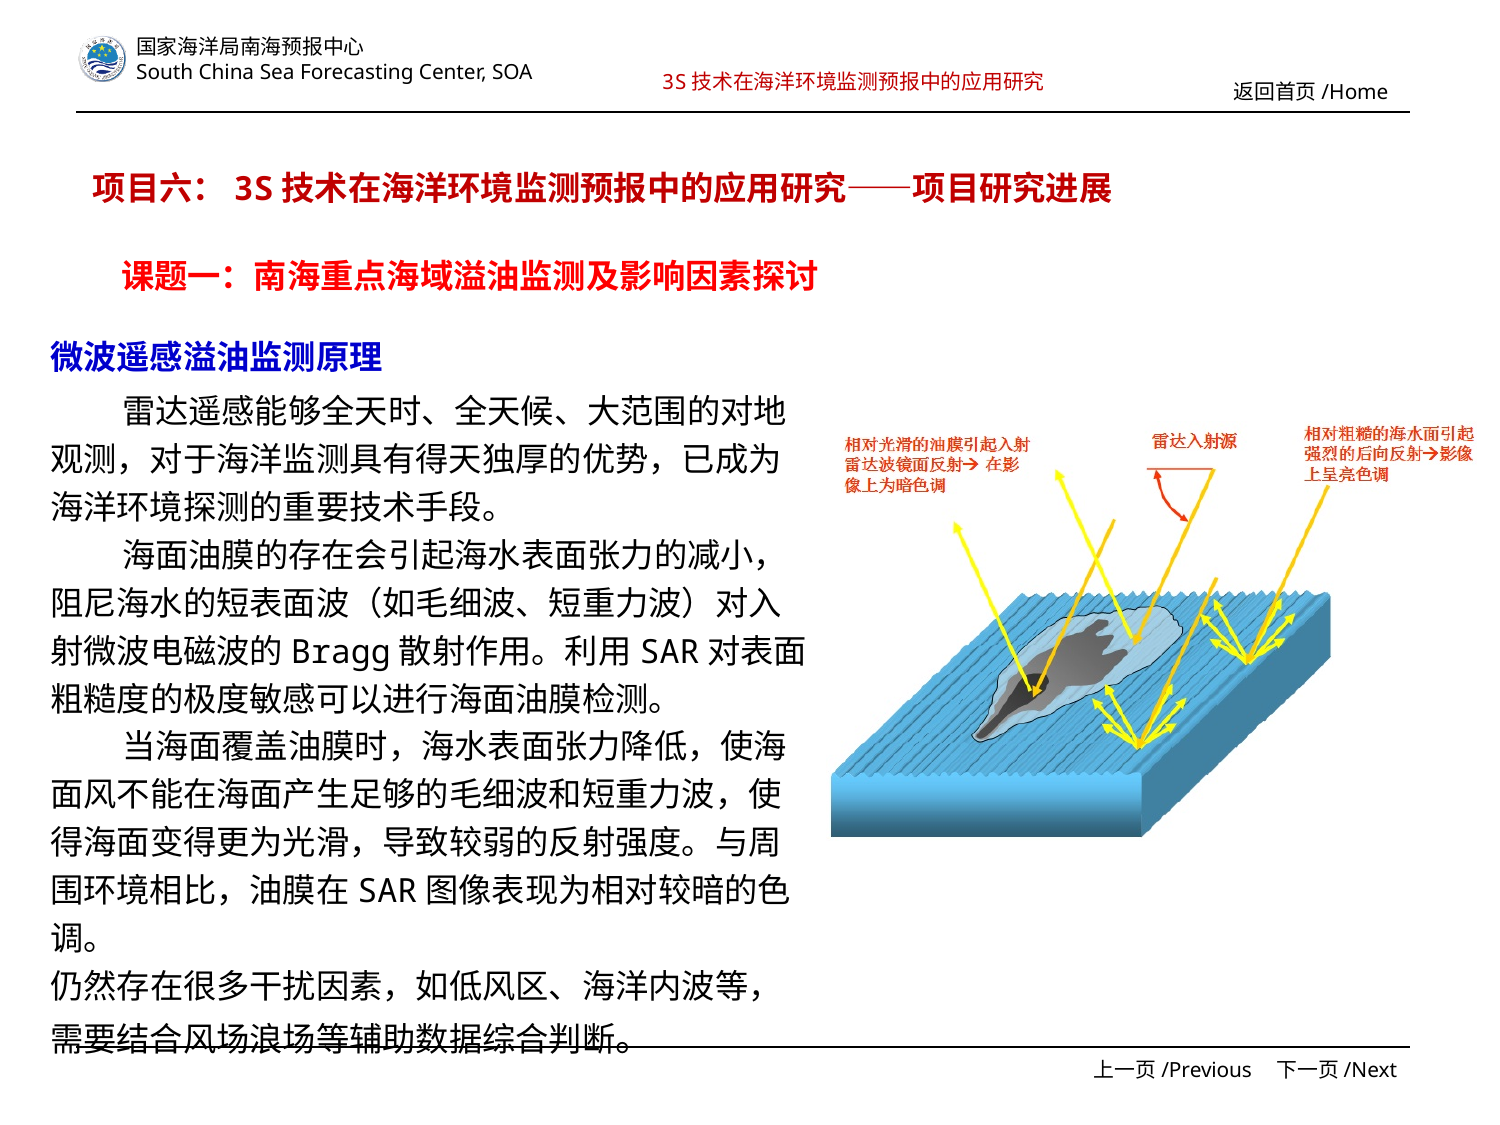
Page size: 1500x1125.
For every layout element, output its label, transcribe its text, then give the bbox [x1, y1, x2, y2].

text_box 上一页/Previous [1079, 1056, 1267, 1090]
text_box 国家海洋局南海预报中心 South China Sea Forecasting Center, SOA [121, 26, 548, 91]
text_box 课题一：南海重点海域溢油监测及影响因素探讨 [106, 247, 1347, 303]
text_box 返回首页/Home [1218, 71, 1404, 111]
text_box 3S技术在海洋环境监测预报中的应用研究 [624, 61, 1082, 102]
picture [826, 421, 1477, 841]
text_box 项目六：3S技术在海洋环境监测预报中的应用研究——项目研究进展 [78, 160, 1128, 215]
picture [78, 34, 127, 82]
text_box 微波遥感溢油监测原理 雷达遥感能够全天时、全天候、大范围的对地观测，对于海洋监测具有得天独厚的优势，已成为海洋环境探测的重要技术手段。 海面油膜的存在会引起海水表面张力的减小，阻尼海水的短表面波（如毛细波、短重力波）对入射微波电磁波的Bragg散射作用。利用SAR对表面粗糙度的极度敏感可以进行海面油膜检测。 当海面覆盖油膜时，海水表面张力降低，使海面风不能在海面产生足够的毛细波和短重力波，使得海面变得更为光滑，导致较弱的反射强度。与周围环境相比，油膜在SAR图像表现为相对较暗的色调。 仍然存在很多干扰因素，如低风区、海洋内波等，需要结合风场浪场等辅助数据综合判断。 [35, 320, 828, 1032]
text_box 下一页/Next [1261, 1049, 1412, 1089]
